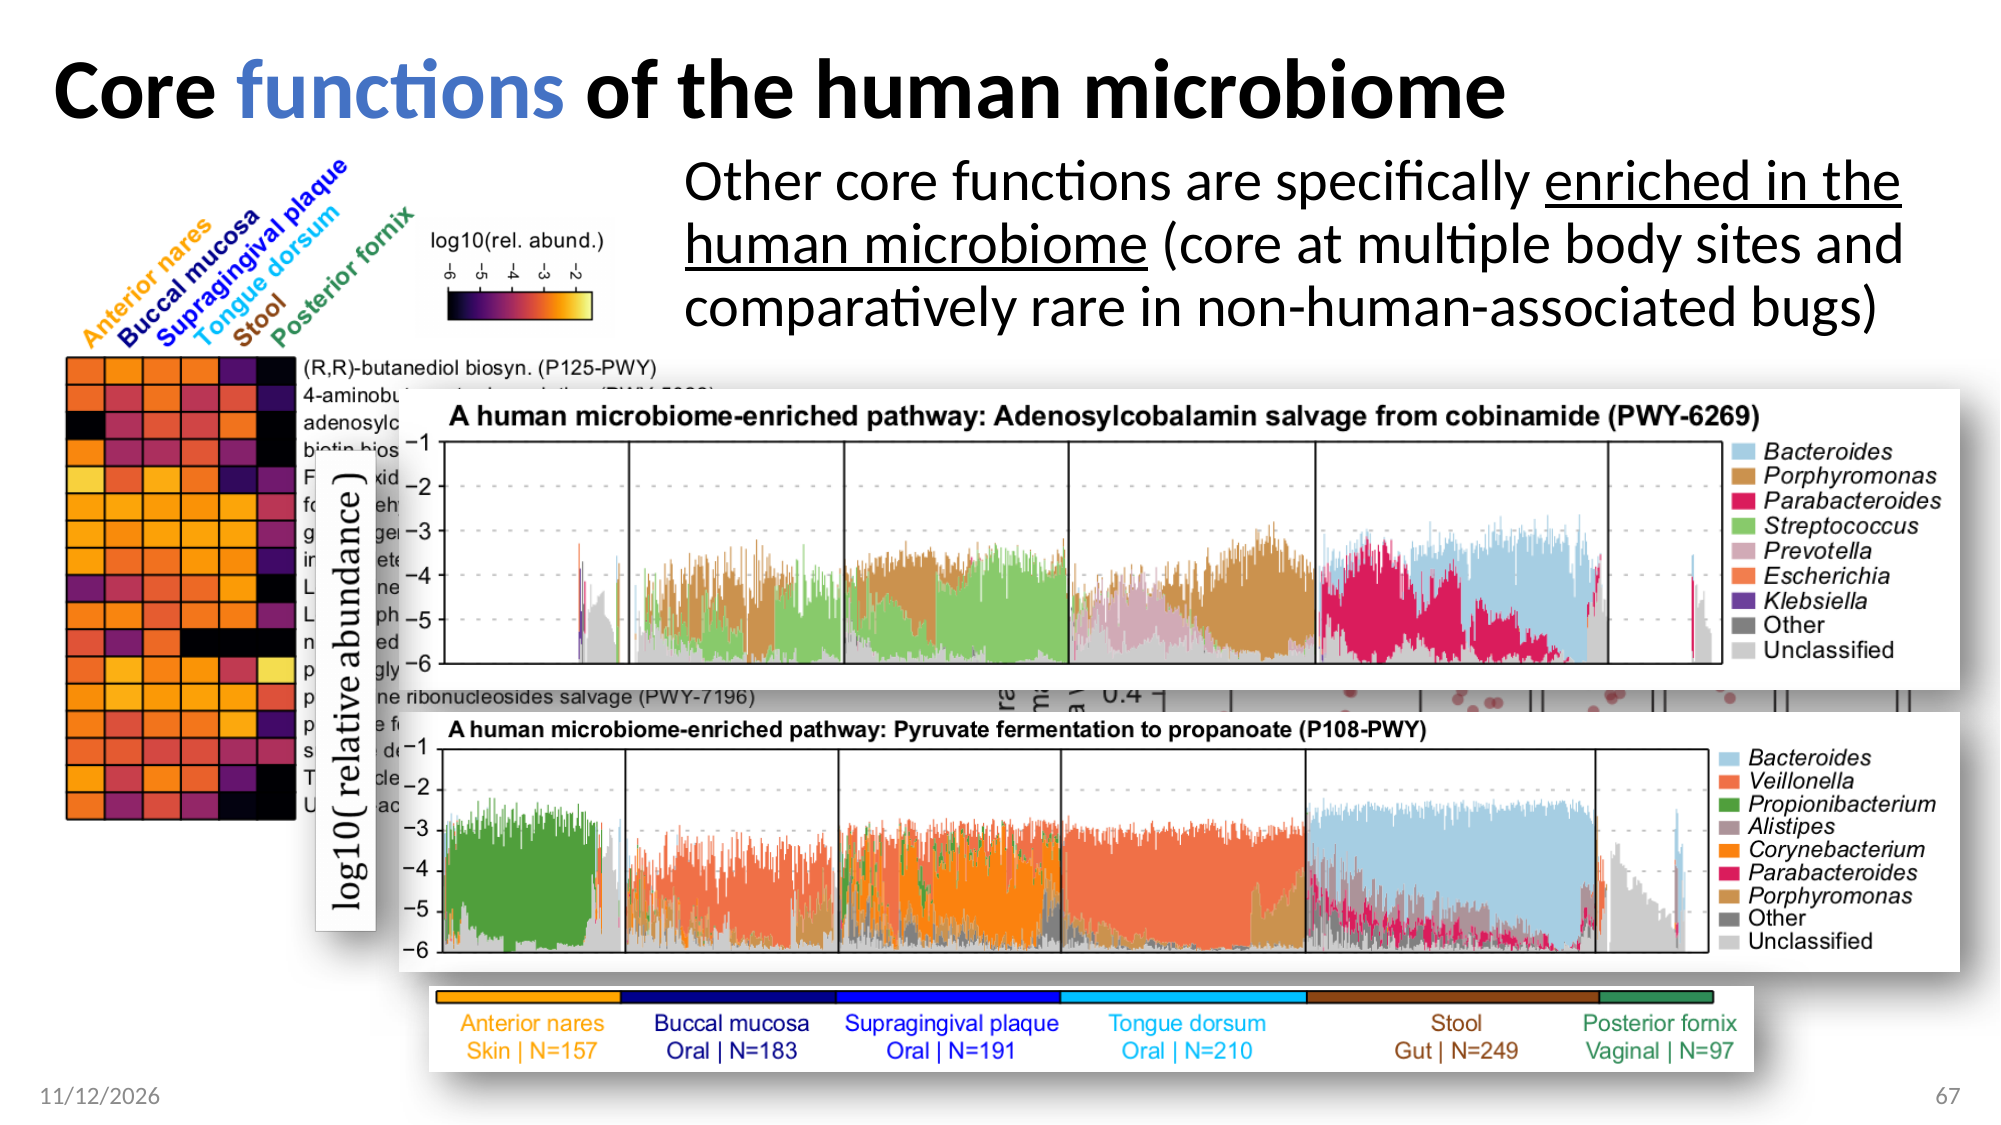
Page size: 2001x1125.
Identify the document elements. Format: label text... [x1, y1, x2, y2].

text_box Other core functions are specifically enriched in the human microbiome (core at multiple body sites and comparatively rare in non-human-associated bugs) [669, 142, 1960, 347]
title Core functions of the human microbiome [39, 37, 1961, 145]
slide_number 67 [1510, 1064, 1961, 1125]
picture [429, 986, 1754, 1072]
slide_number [39, 1064, 490, 1125]
picture [55, 149, 1960, 972]
